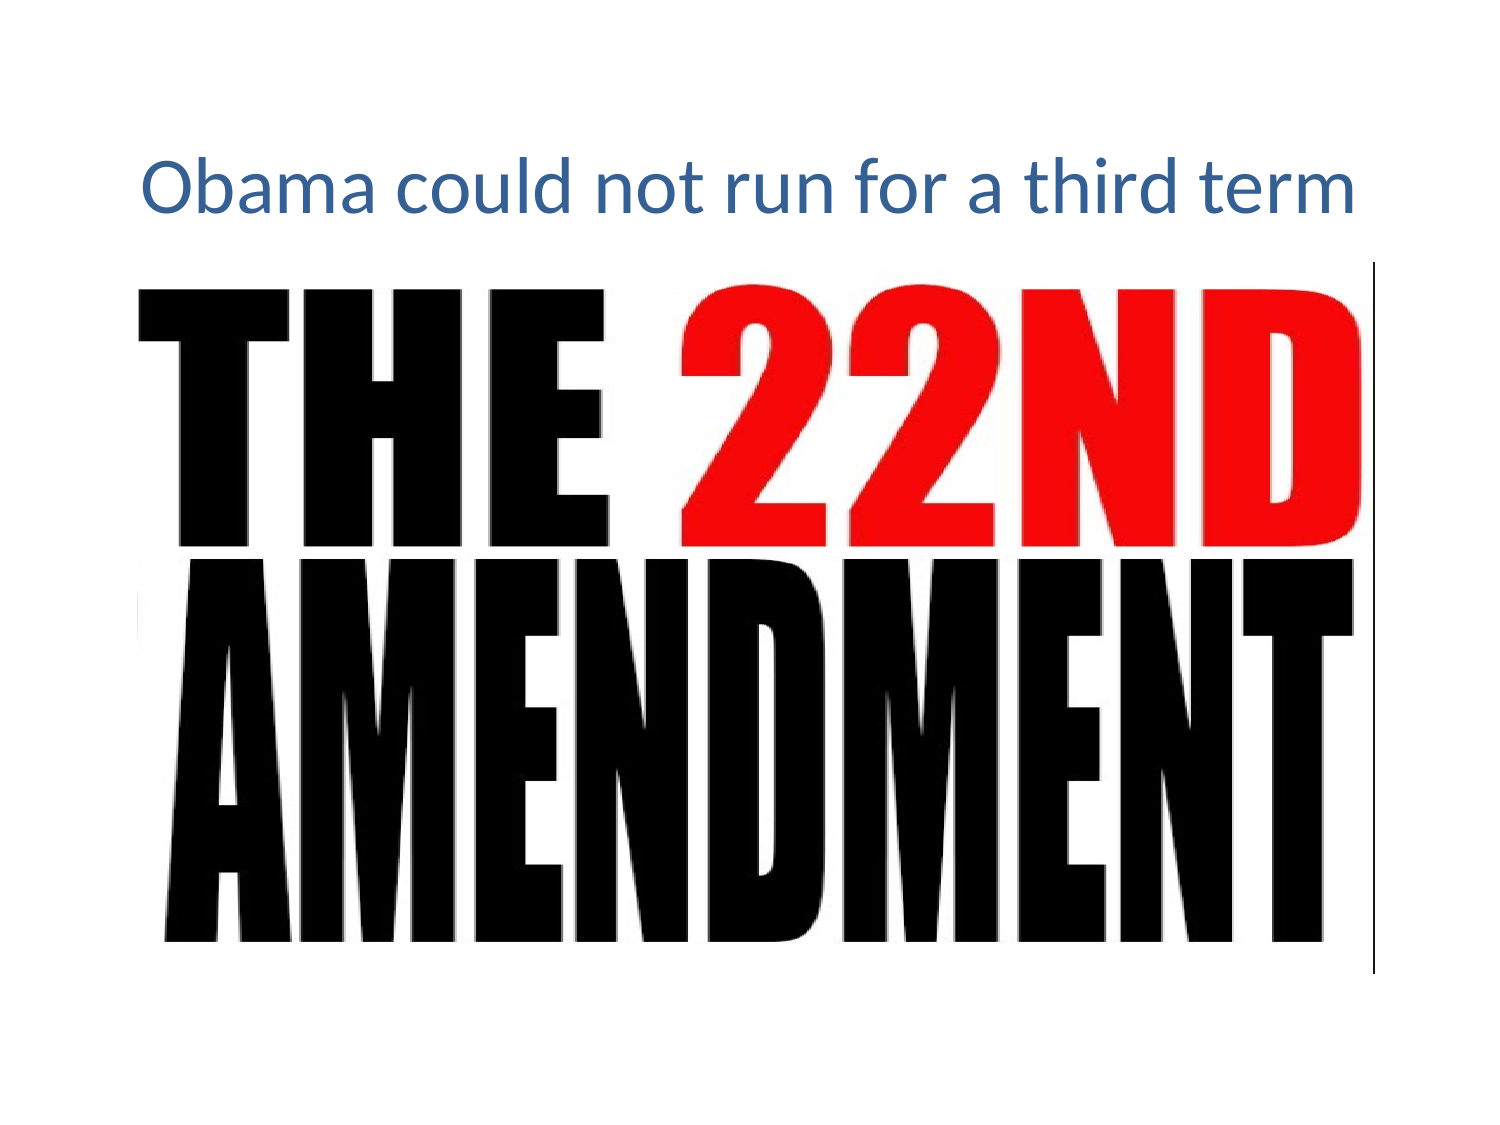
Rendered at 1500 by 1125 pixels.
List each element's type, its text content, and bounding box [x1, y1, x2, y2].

picture [137, 262, 1376, 974]
title Obama could not run for a third term [75, 87, 1425, 275]
